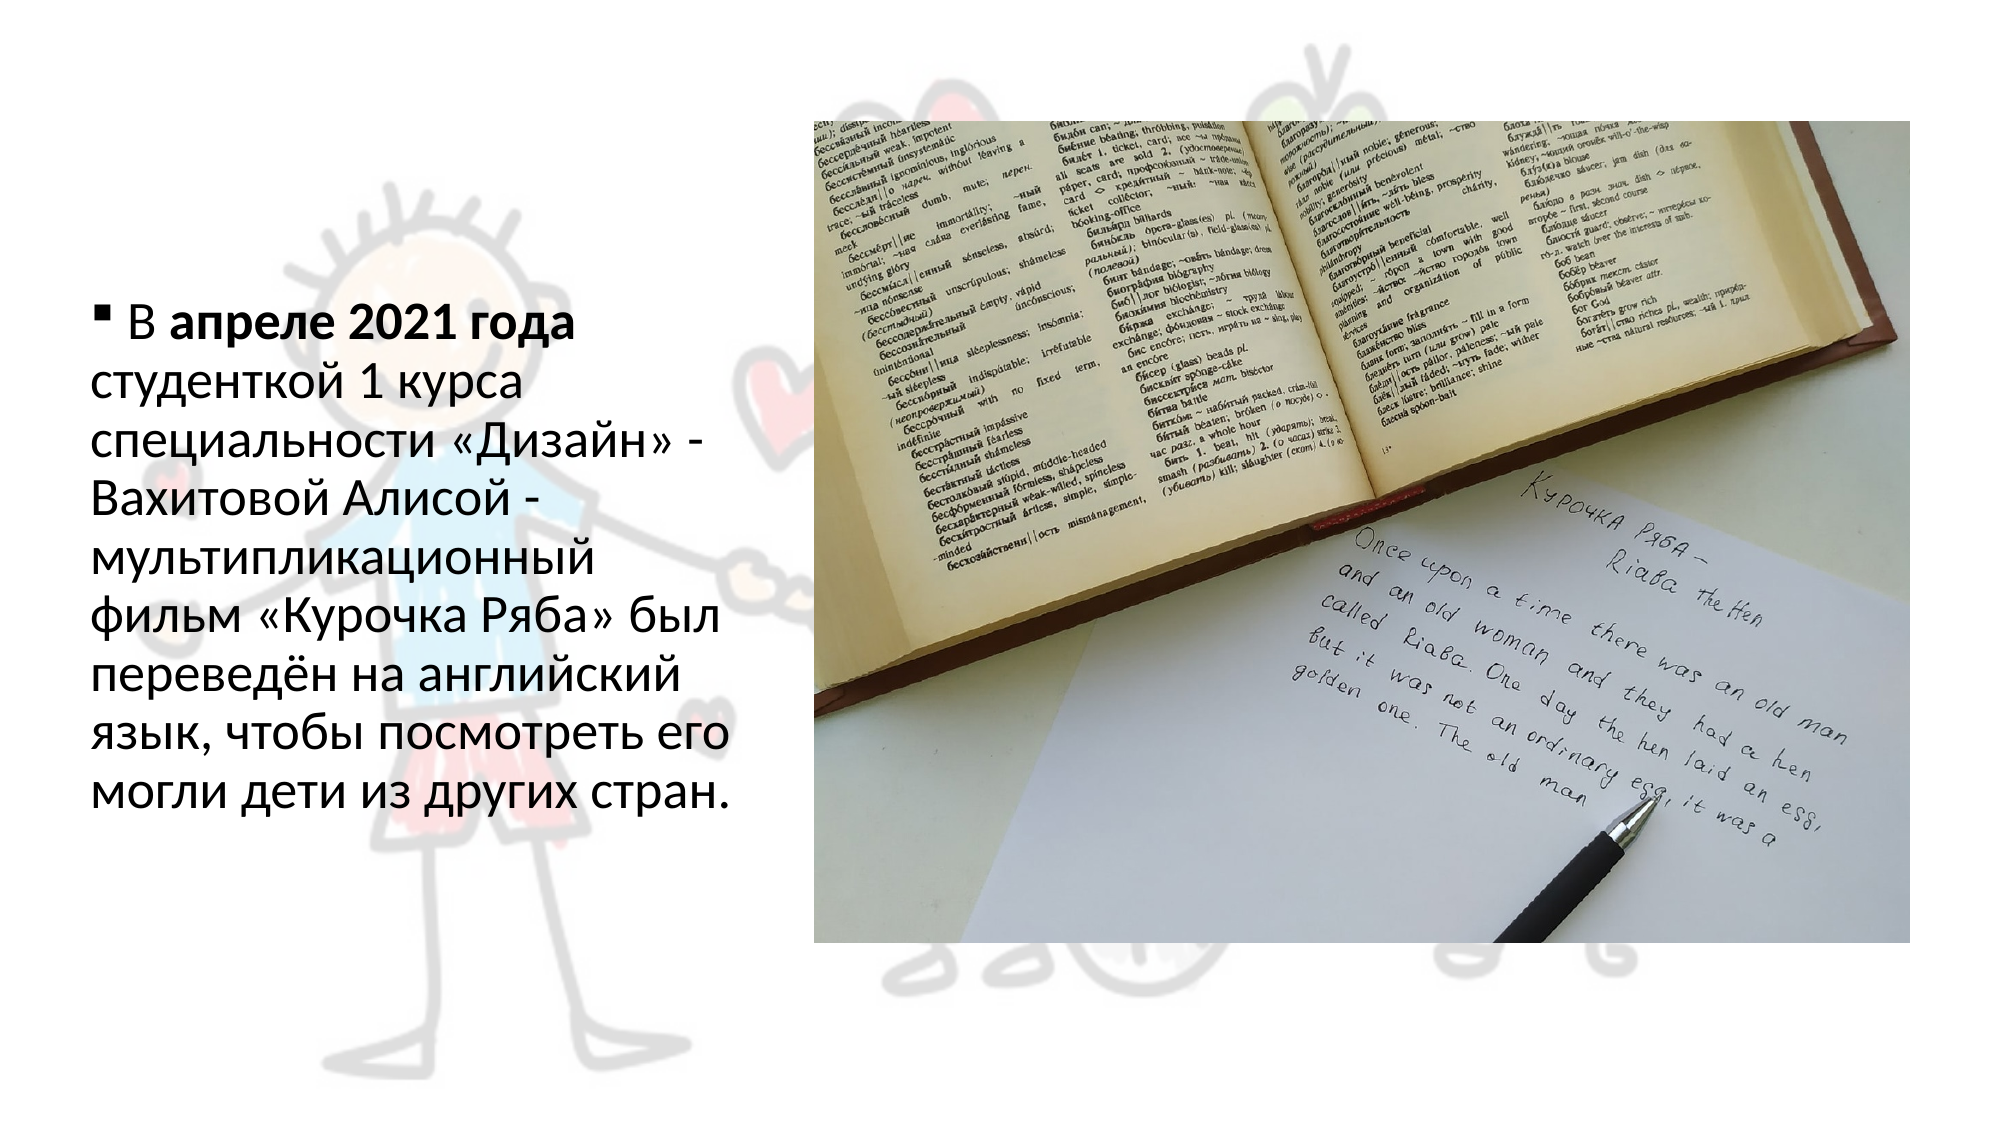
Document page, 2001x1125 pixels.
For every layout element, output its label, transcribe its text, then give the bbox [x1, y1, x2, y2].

picture [814, 120, 1910, 943]
list В апреле 2021 года студенткой 1 курса специальности «Дизайн» - Вахитовой Алисой - мультипликационный фильм «Курочка Ряба» был переведён на английский язык, чтобы посмотреть его могли дети из других стран. [75, 285, 757, 840]
